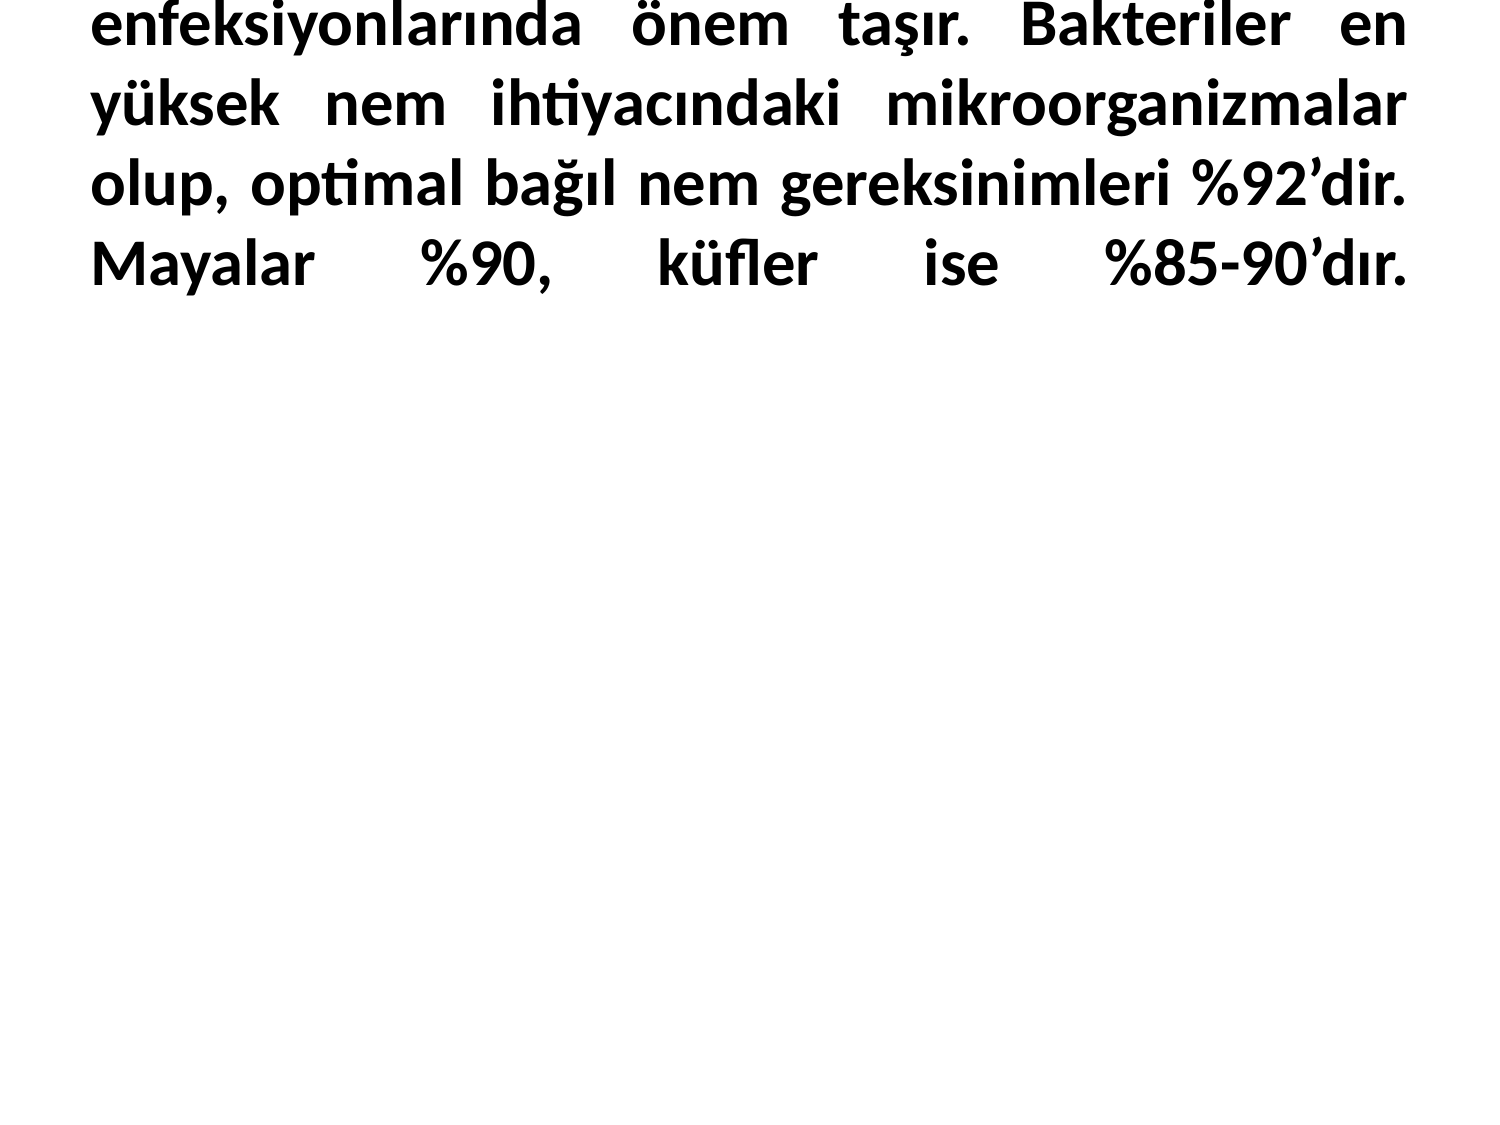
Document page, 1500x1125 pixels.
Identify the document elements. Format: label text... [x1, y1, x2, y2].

title Bağıl nem ihtiyaçları ise özellikle yüzey enfeksiyonlarında önem taşır. Bakteriler en yüksek nem ihtiyacındaki mikroorganizmalar olup, optimal bağıl nem gereksinimleri %92’dir. Mayalar %90, küfler ise %85-90’dır. [75, 45, 1425, 233]
